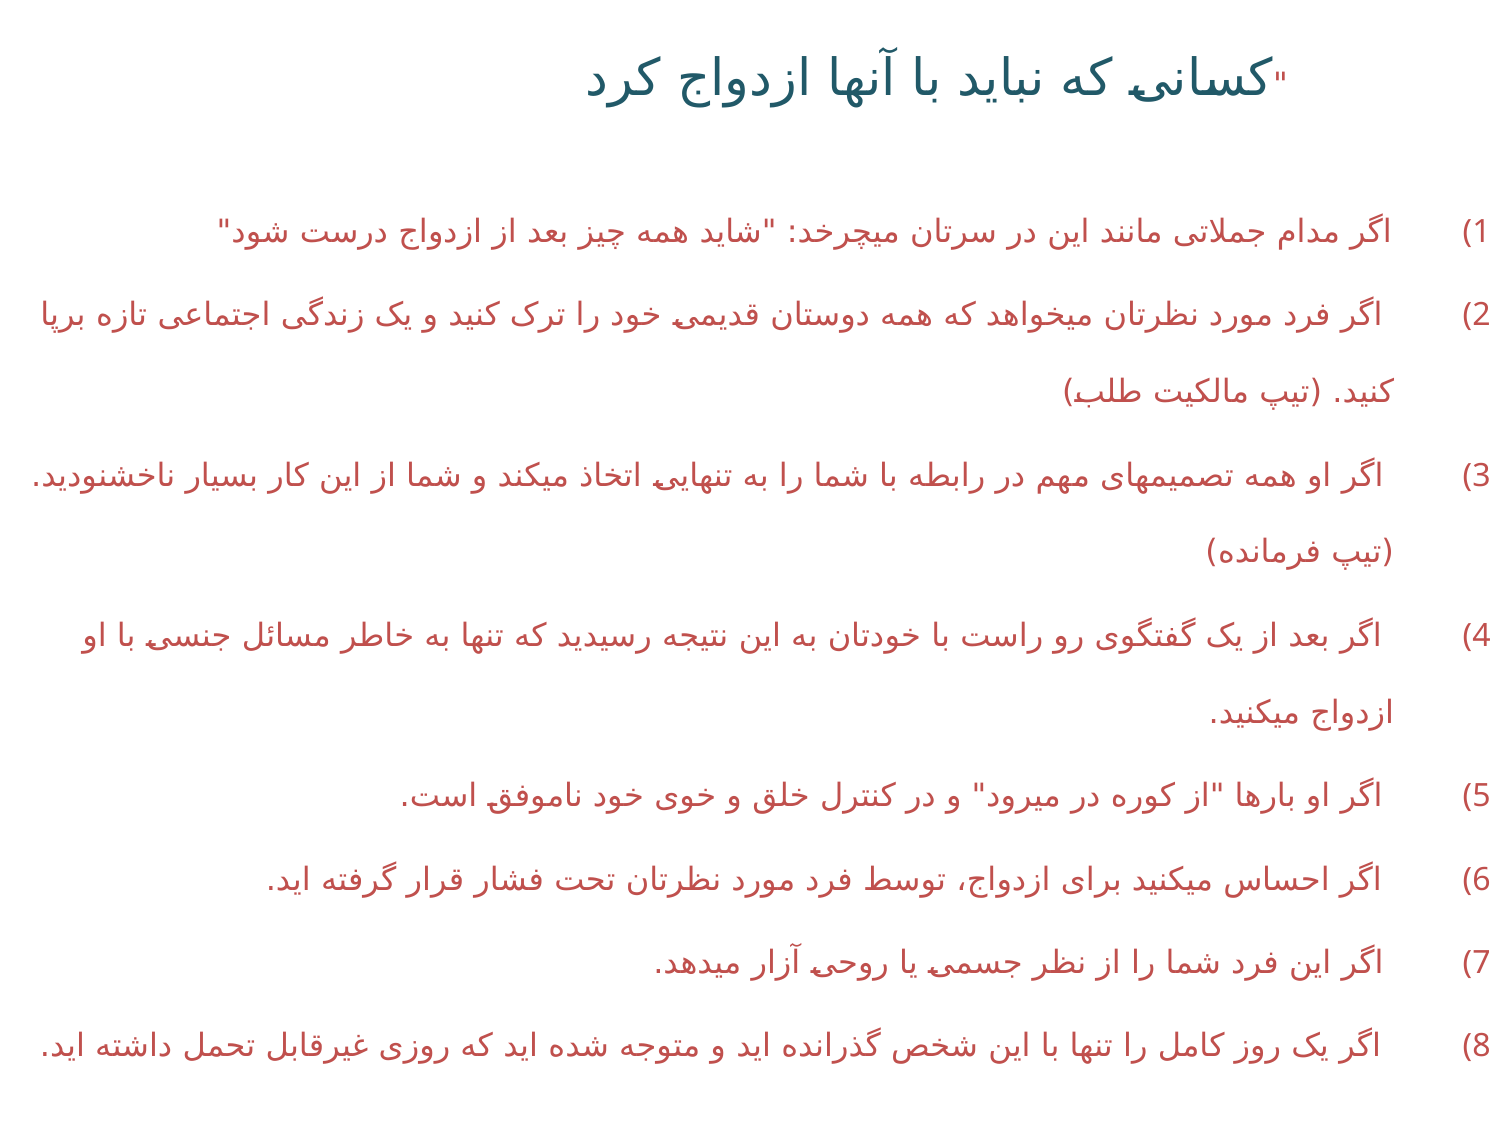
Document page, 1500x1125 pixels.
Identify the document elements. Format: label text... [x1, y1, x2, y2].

title "کسانی که نباید با آنها ازدواج کرد [372, 36, 1500, 114]
list اگر مدام جملاتی مانند این در سرتان میچرخد: "شاید همه چیز بعد از ازدواج درست شود" اگر فرد مورد نظرتان میخواهد که همه دوستان قدیمی خود را ترک کنید و یک زندگی اجتماعی تازه برپا کنید. (تیپ مالکیت طلب) اگر او همه تصمیمهای مهم در رابطه با شما را به تنهایی اتخاذ میکند و شما از این کار بسیار ناخشنودید. (تیپ فرمانده) اگر بعد از یک گفتگوی رو راست با خودتان به این نتیجه رسیدید که تنها به خاطر مسائل جنسی با او ازدواج میکنید. اگر او بارها "از کوره در میرود" و در کنترل خلق و خوی خود ناموفق است. اگر احساس میکنید برای ازدواج، توسط فرد مورد نظرتان تحت فشار قرار گرفته اید. اگر این فرد شما را از نظر جسمی یا روحی آزار میدهد. اگر یک روز کامل را تنها با این شخص گذرانده اید و متوجه شده اید که روزی غیرقابل تحمل داشته اید. [0, 164, 1500, 1125]
